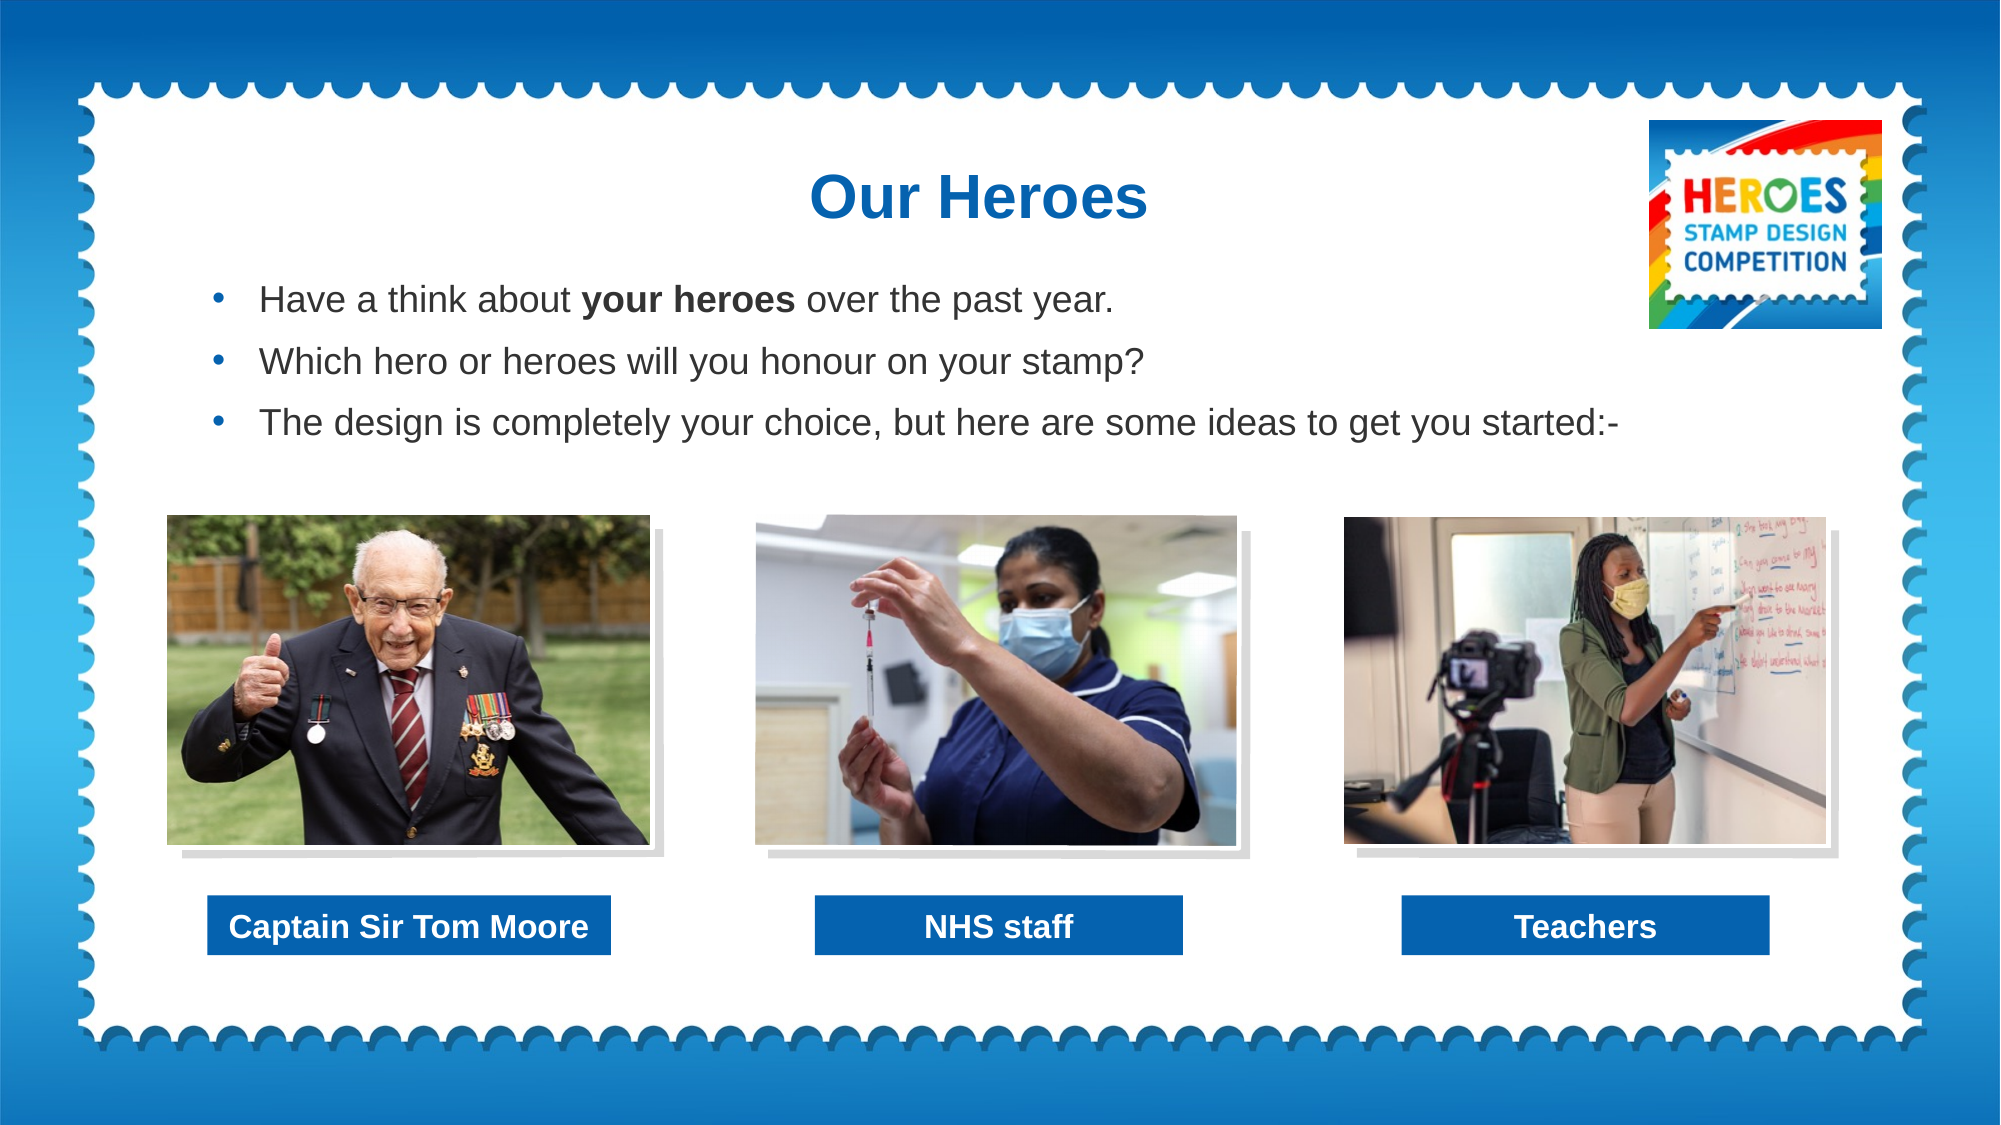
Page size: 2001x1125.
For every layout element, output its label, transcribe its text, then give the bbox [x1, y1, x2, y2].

picture [0, 0, 2000, 1125]
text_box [1343, 516, 1839, 859]
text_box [754, 515, 1252, 858]
text_box Our Heroes [320, 148, 1640, 238]
text_box NHS staff [814, 894, 1184, 956]
text_box Teachers [1401, 894, 1771, 956]
text_box Have a think about your heroes over the past year. Which hero or heroes will you honour on your stamp? The design is completely your choice, but here are some ideas to get you started:- [197, 267, 1808, 451]
text_box Captain Sir Tom Moore [206, 894, 612, 956]
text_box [166, 514, 664, 858]
